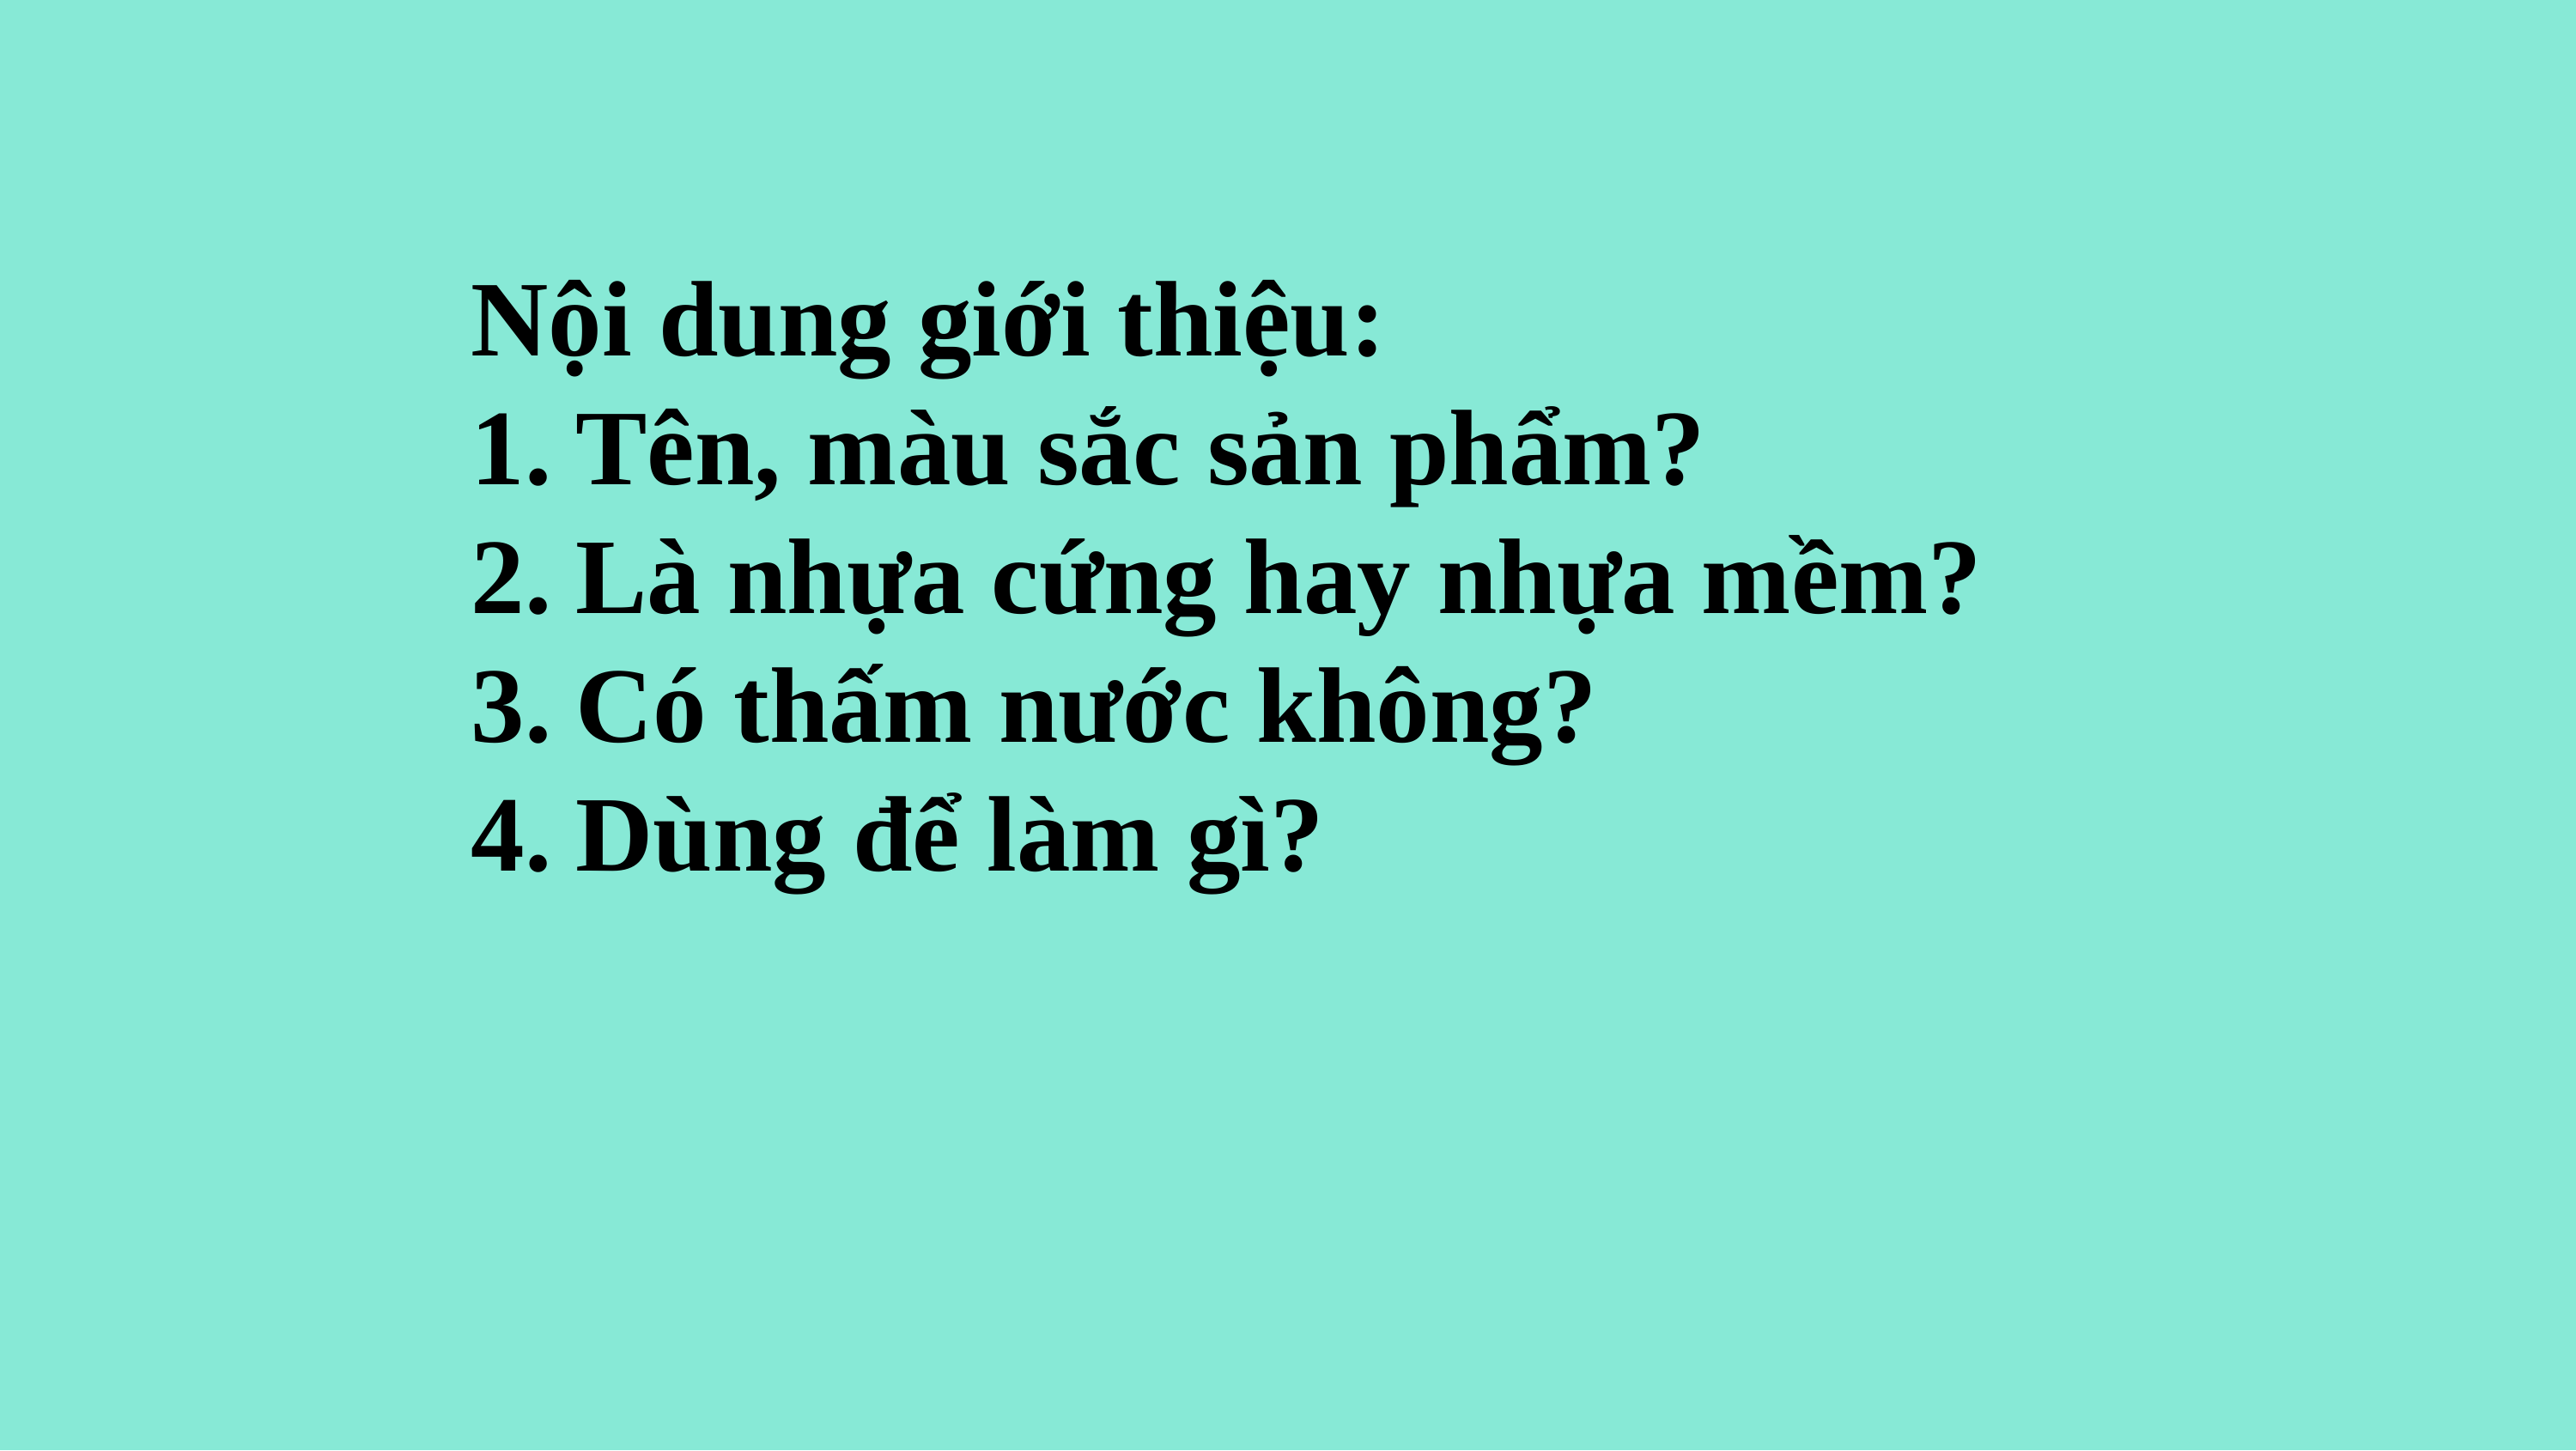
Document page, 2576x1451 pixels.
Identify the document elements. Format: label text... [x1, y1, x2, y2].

text_box Nội dung giới thiệu: Tên, màu sắc sản phẩm? Là nhựa cứng hay nhựa mềm? Có thấm nước không? Dùng để làm gì? [458, 241, 1996, 899]
